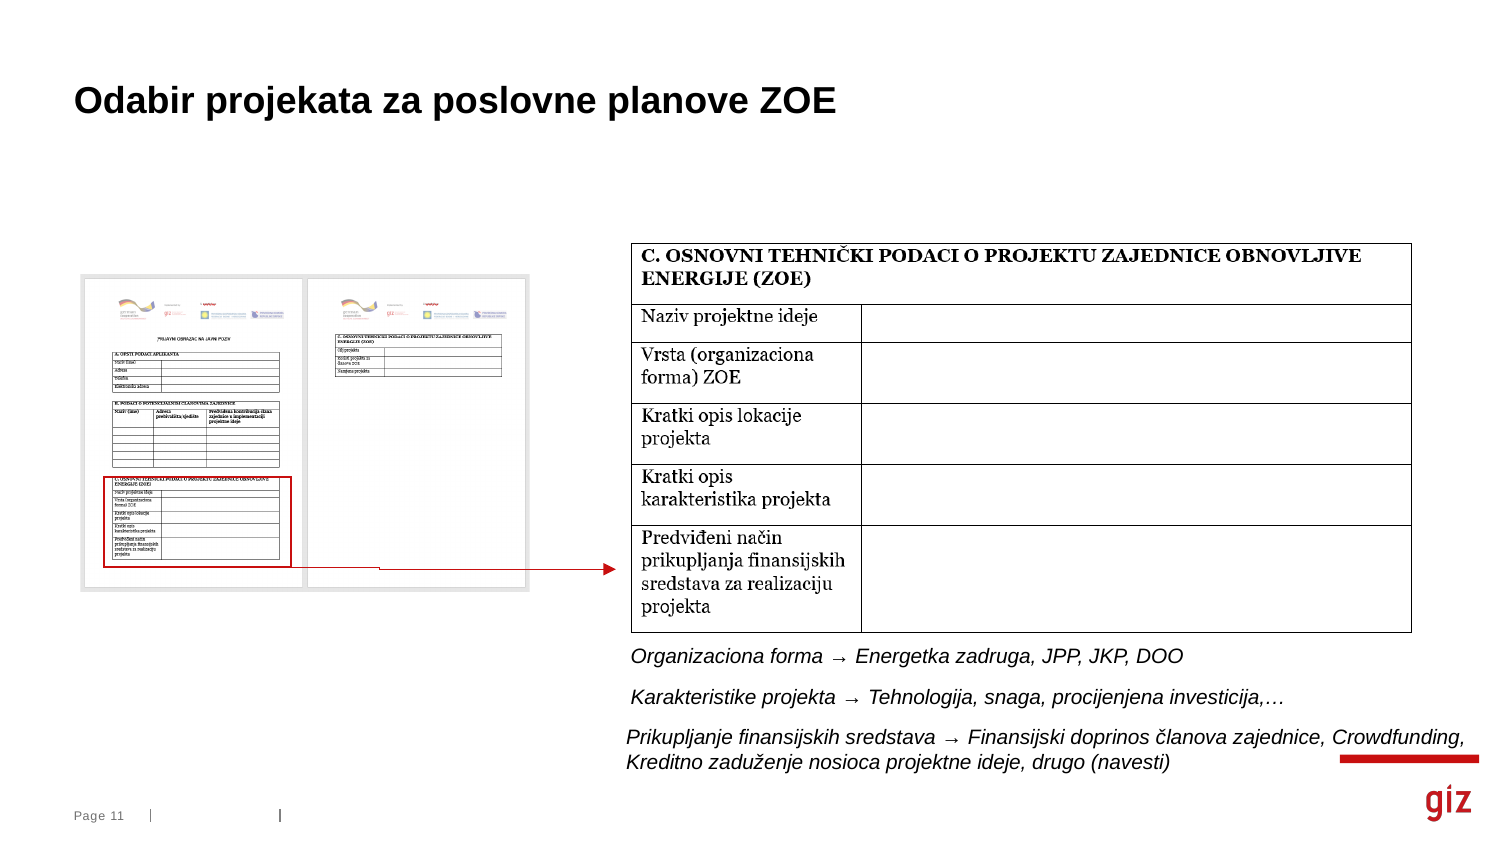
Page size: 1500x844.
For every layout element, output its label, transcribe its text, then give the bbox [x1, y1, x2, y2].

picture [1425, 783, 1477, 823]
title Odabir projekata za poslovne planove ZOE [73, 33, 1480, 122]
slide_number Page 11 [73, 808, 148, 824]
text_box Organizaciona forma → Energetka zadruga, JPP, JKP, DOO [615, 635, 1449, 675]
text_box Karakteristike projekta → Tehnologija, snaga, procijenjena investicija,… [615, 675, 1500, 716]
picture [80, 273, 530, 592]
text_box Prikupljanje finansijskih sredstava → Finansijski doprinos članova zajednice, Crowdfunding, Kreditno zaduženje nosioca projektne ideje, drugo (navesti) [611, 716, 1500, 781]
picture [626, 234, 1420, 643]
